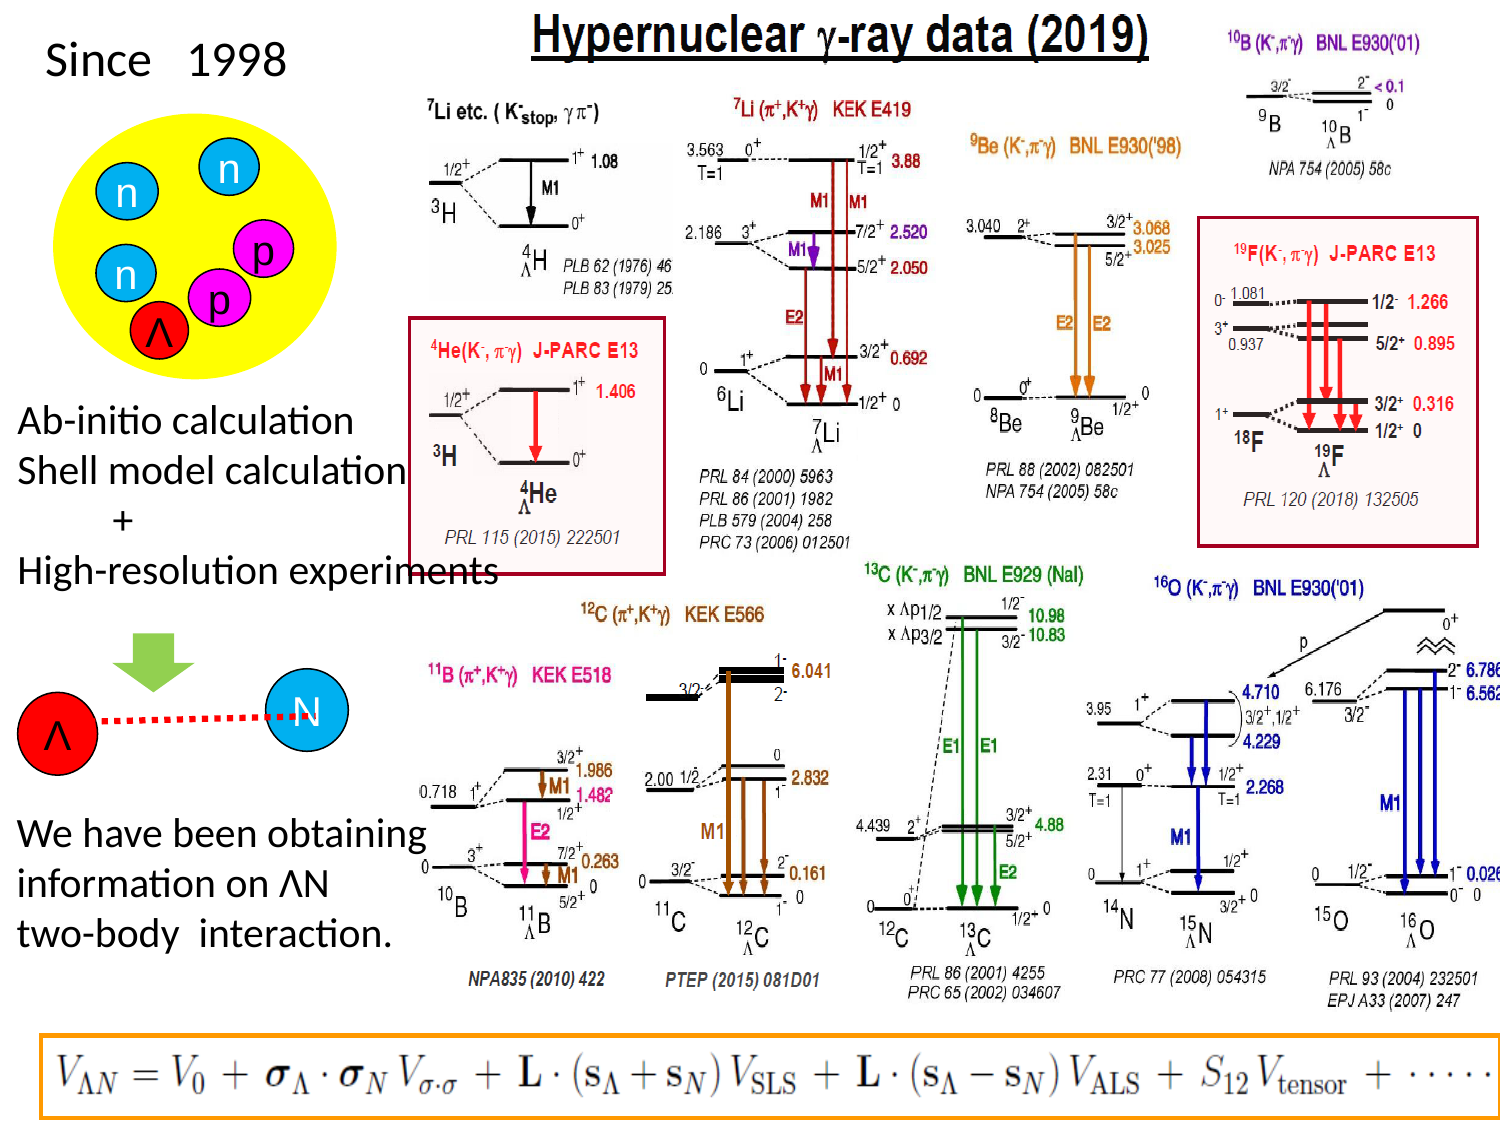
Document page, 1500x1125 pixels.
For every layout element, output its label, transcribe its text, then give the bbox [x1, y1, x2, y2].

picture [407, 0, 1500, 1012]
text_box We have been obtaining information on ΛN two-body interaction. [1, 798, 402, 964]
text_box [52, 113, 337, 380]
text_box Λ [17, 692, 98, 776]
text_box Ab-initio calculation Shell model calculation + High-resolution experiments [2, 385, 402, 601]
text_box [76, 715, 316, 723]
text_box [110, 631, 197, 695]
text_box Since 1998 [30, 19, 325, 94]
picture [40, 1035, 1500, 1125]
text_box N [265, 668, 349, 752]
